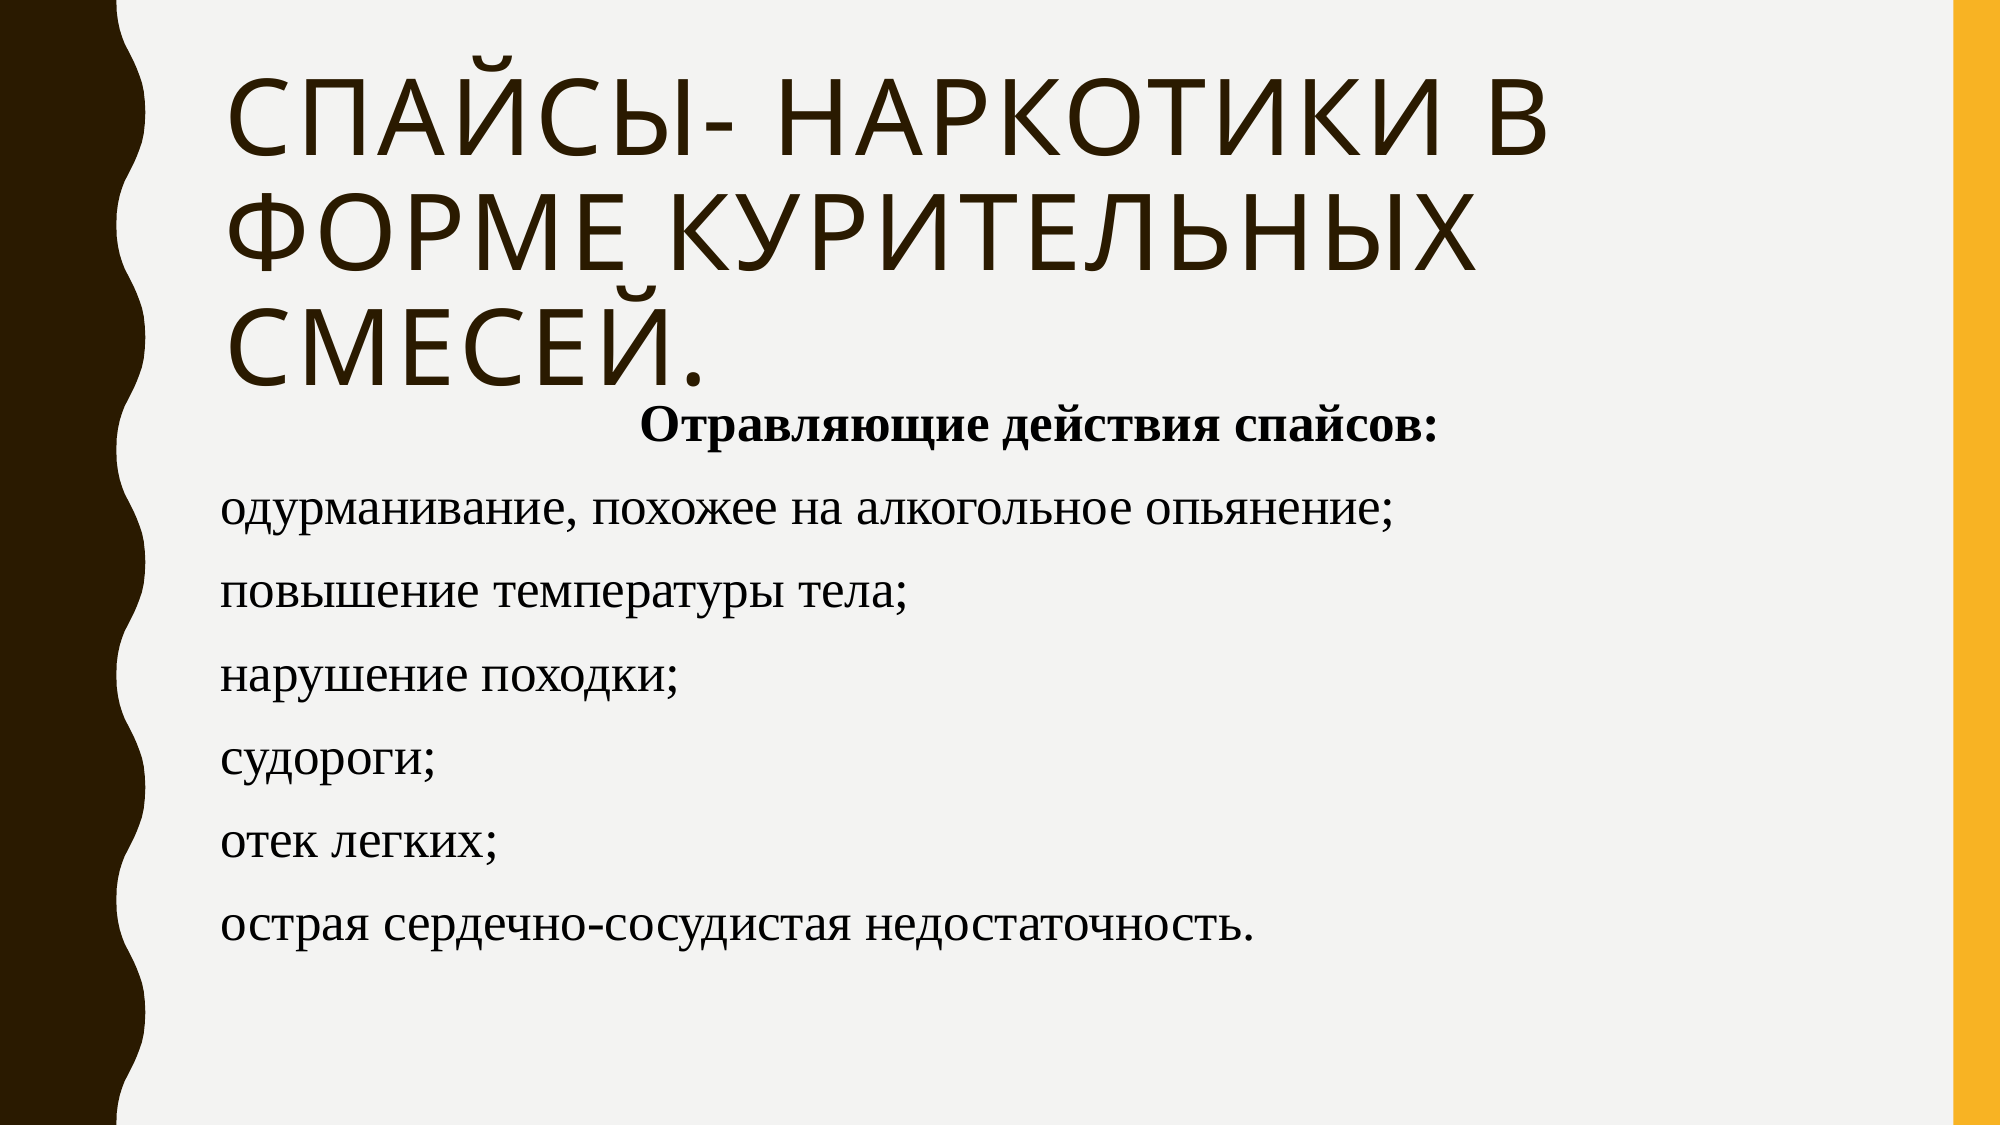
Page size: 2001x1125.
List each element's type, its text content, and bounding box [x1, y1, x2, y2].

title Спайсы- наркотики в форме курительных смесей. [209, 56, 1880, 302]
list Отравляющие действия спайсов: одурманивание, похожее на алкогольное опьянение; повышение температуры тела; нарушение походки; судороги; отек легких; острая сердечно-сосудистая недостаточность. [205, 375, 1875, 965]
